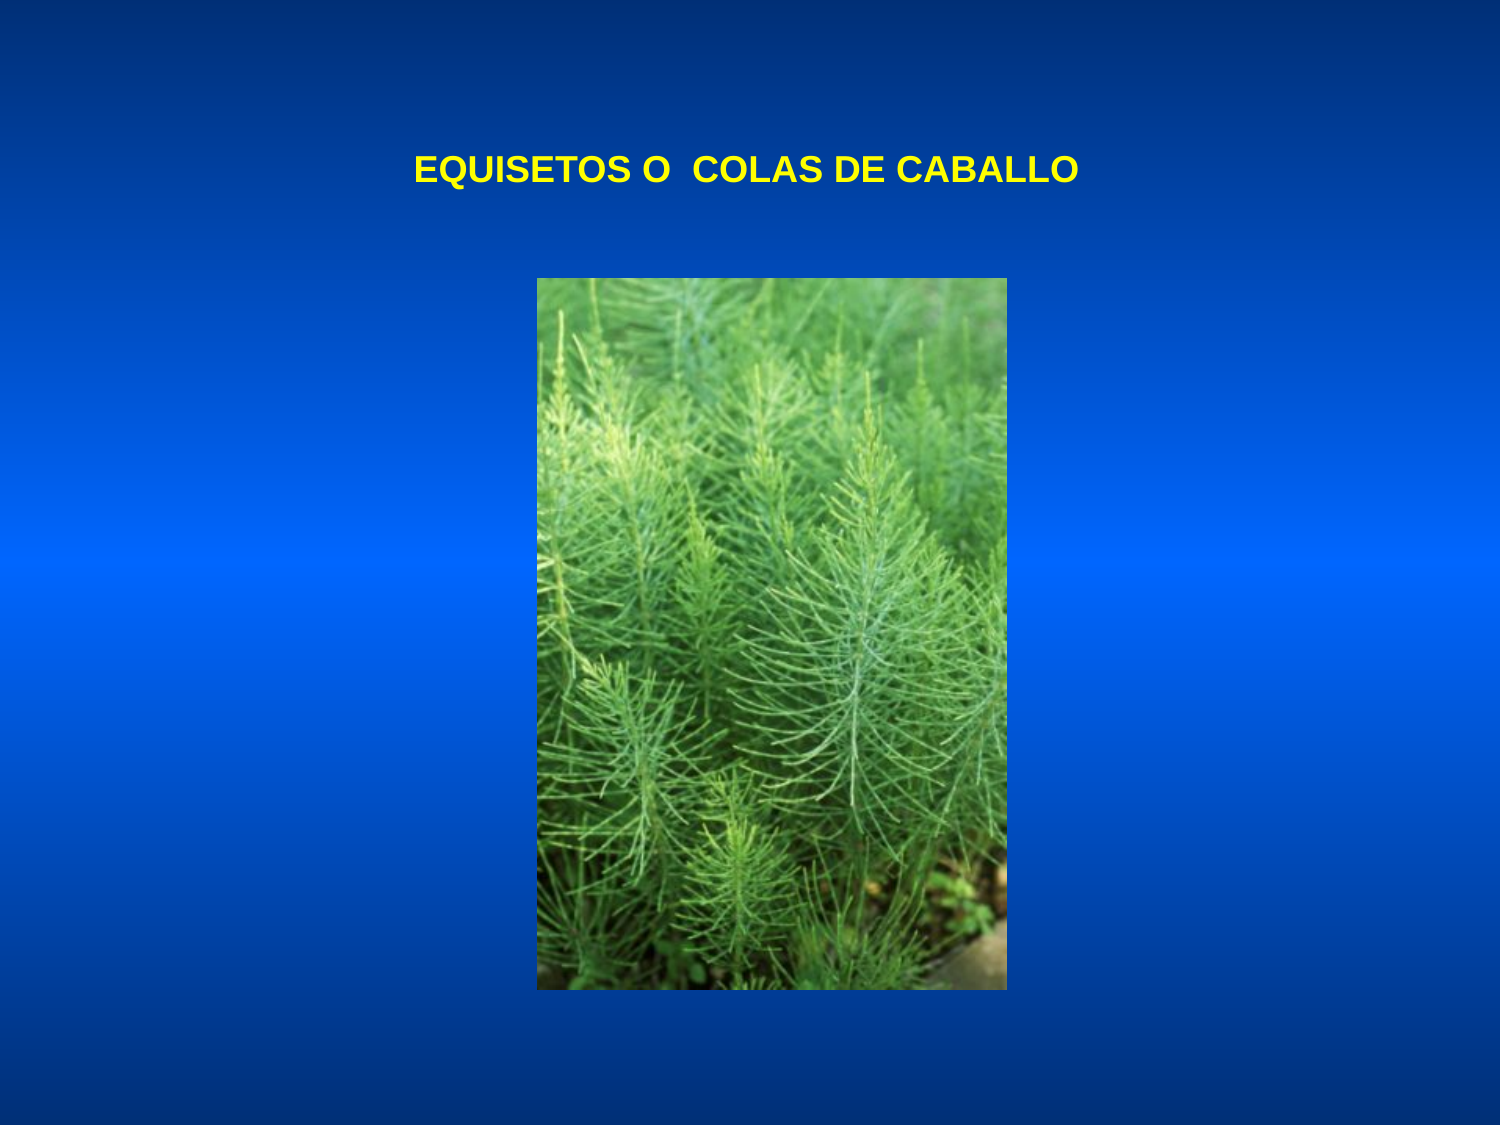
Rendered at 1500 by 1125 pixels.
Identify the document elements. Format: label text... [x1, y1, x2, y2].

picture [537, 278, 1007, 991]
text_box EQUISETOS O COLAS DE CABALLO [398, 137, 1096, 197]
